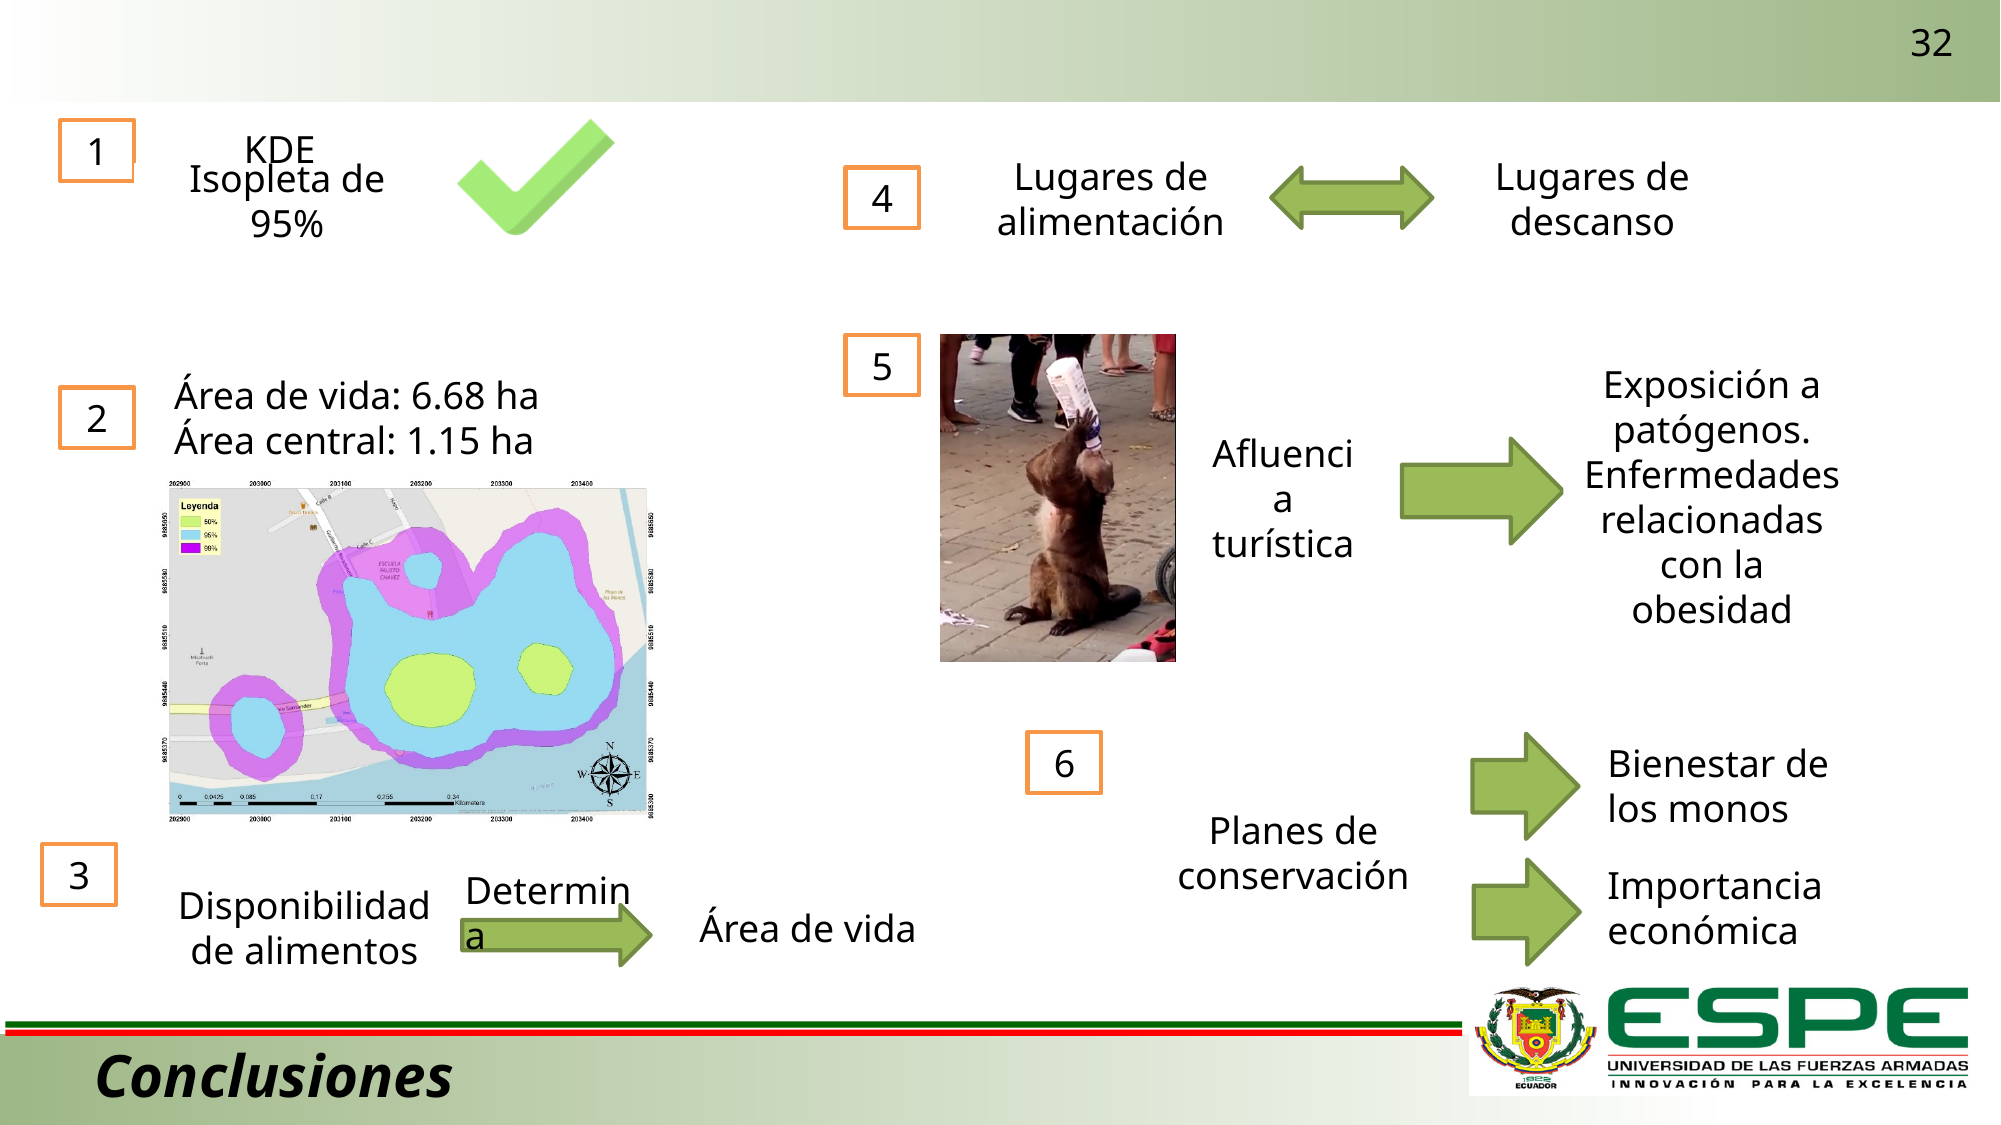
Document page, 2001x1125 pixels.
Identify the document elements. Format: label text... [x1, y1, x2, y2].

text_box Conclusiones [79, 1031, 695, 1117]
picture [151, 470, 664, 833]
picture [940, 334, 1176, 662]
text_box Isopleta de 95% [132, 161, 442, 239]
text_box 4 [843, 165, 921, 230]
picture [1469, 976, 1977, 1096]
text_box Planes de conservación [1146, 798, 1441, 907]
text_box Lugares de alimentación [964, 143, 1258, 252]
text_box Bienestar de los monos [1591, 730, 1893, 839]
text_box Área de vida: 6.68 ha Área central: 1.15 ha [159, 364, 590, 469]
text_box 2 [58, 385, 136, 450]
text_box 6 [1025, 730, 1103, 795]
text_box Exposición a patógenos. Enfermedades relacionadas con la obesidad [1561, 363, 1863, 630]
text_box Disponibilidad de alimentos [157, 872, 452, 982]
text_box 32 [1895, 11, 1978, 72]
text_box [1470, 731, 1581, 841]
text_box 1 [58, 118, 136, 183]
text_box Área de vida [661, 872, 956, 982]
text_box [1399, 436, 1561, 546]
text_box 3 [40, 842, 118, 907]
text_box [1269, 165, 1435, 230]
text_box 5 [843, 333, 921, 397]
text_box KDE [161, 119, 398, 161]
text_box Importancia económica [1591, 852, 1893, 961]
text_box Lugares de descanso [1445, 143, 1740, 252]
text_box [1471, 857, 1582, 967]
text_box Afluencia turística [1195, 443, 1372, 553]
text_box Determina [450, 859, 663, 965]
picture [456, 97, 615, 256]
